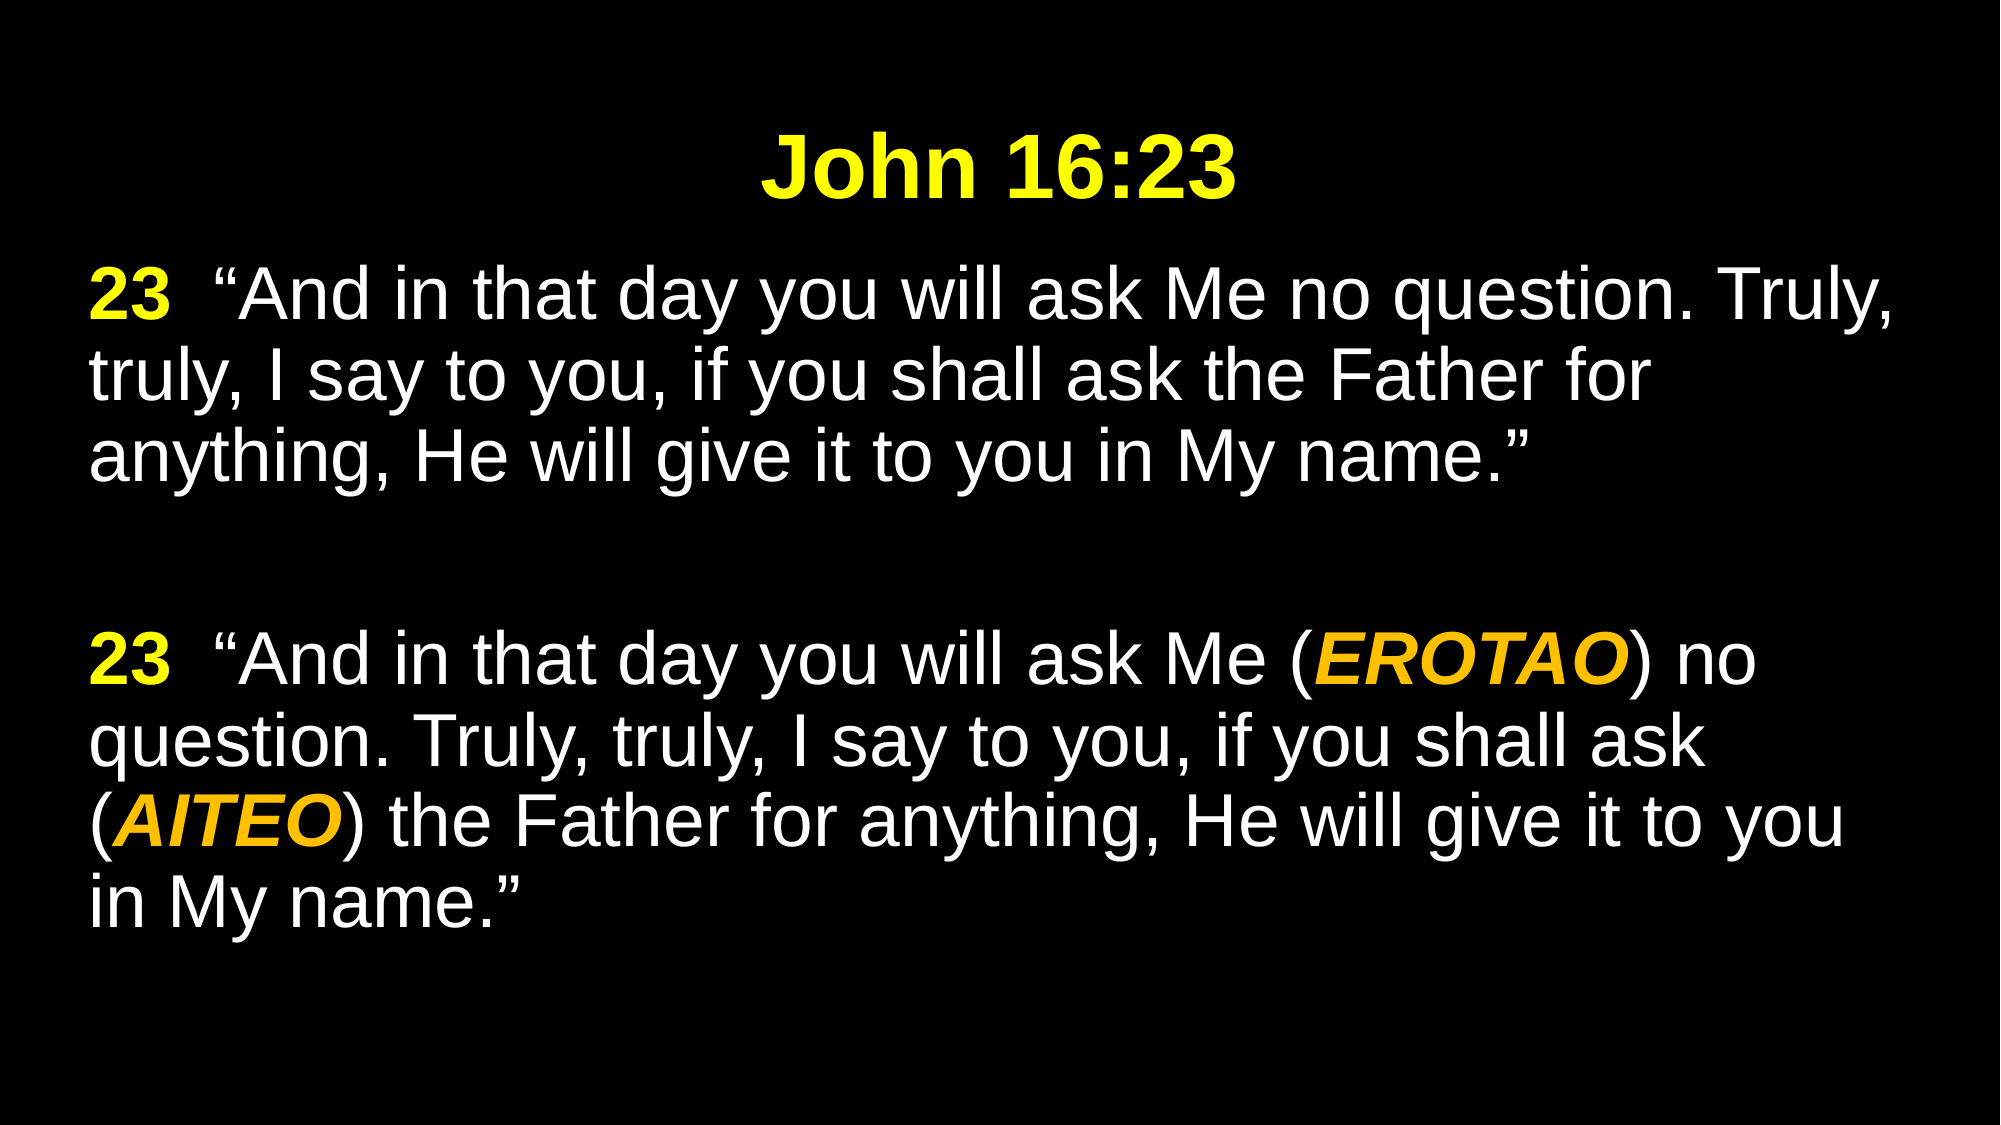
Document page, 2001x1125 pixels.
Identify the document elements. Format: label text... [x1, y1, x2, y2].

list 23 “And in that day you will ask Me no question. Truly, truly, I say to you, if you shall ask the Father for anything, He will give it to you in My name.” 23 “And in that day you will ask Me (EROTAO) no question. Truly, truly, I say to you, if you shall ask (AITEO) the Father for anything, He will give it to you in My name.” [73, 247, 1925, 1080]
title John 16:23 [137, 59, 1863, 247]
